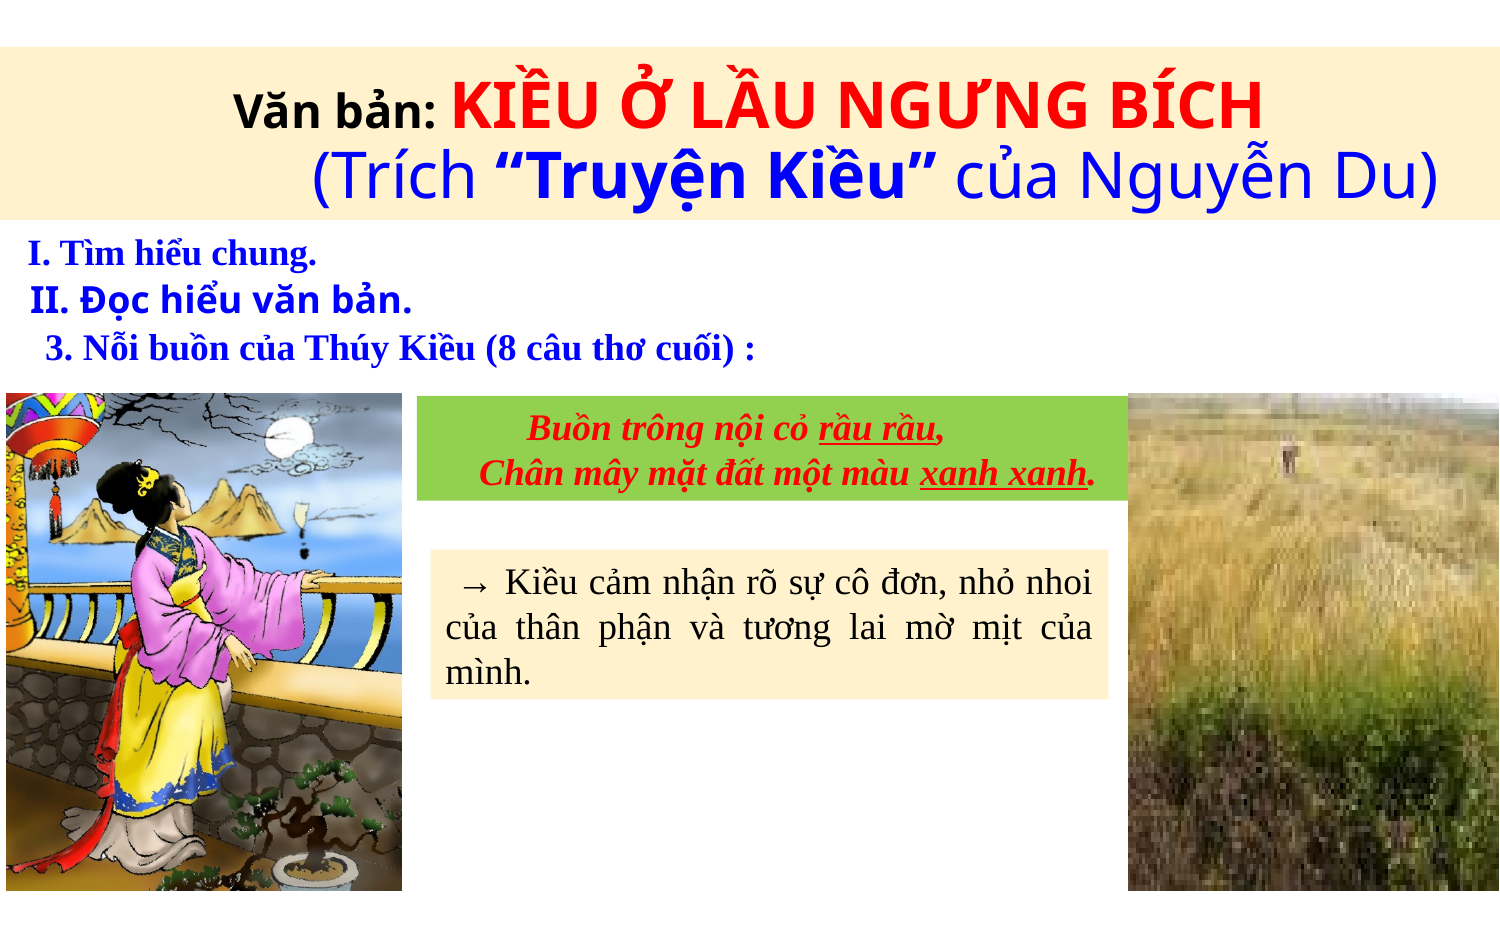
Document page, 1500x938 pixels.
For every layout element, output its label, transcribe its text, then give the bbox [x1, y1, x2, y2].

picture [6, 392, 403, 891]
text_box → Kiều cảm nhận rõ sự cô đơn, nhỏ nhoi của thân phận và tương lai mờ mịt của mình. [430, 549, 1109, 700]
text_box II. Đọc hiểu văn bản. [15, 268, 431, 329]
picture [1128, 392, 1499, 891]
text_box Buồn trông nội cỏ rầu rầu, Chân mây mặt đất một màu xanh xanh. [416, 395, 1128, 501]
subtitle I. Tìm hiểu chung. [12, 226, 1138, 282]
text_box 3. Nỗi buồn của Thúy Kiều (8 câu thơ cuối) : [30, 315, 984, 375]
title Văn bản: KIỀU Ở LẦU NGƯNG BÍCH (Trích “Truyện Kiều” của Nguyễn Du) [0, 46, 1500, 220]
